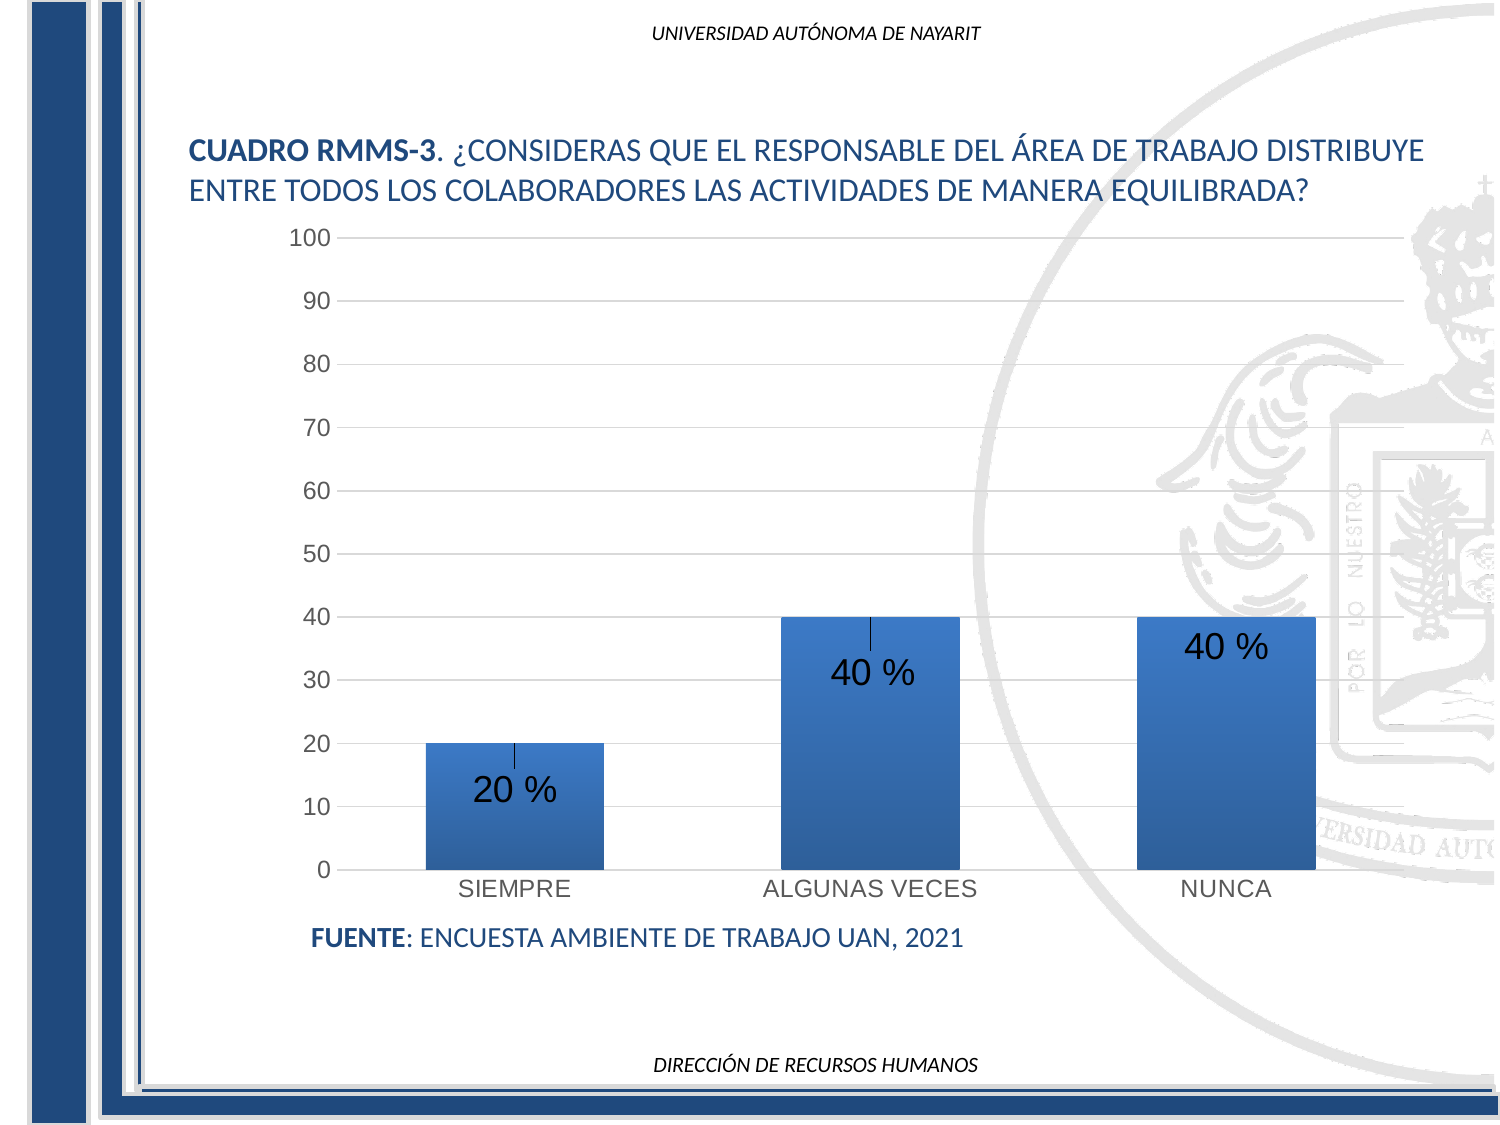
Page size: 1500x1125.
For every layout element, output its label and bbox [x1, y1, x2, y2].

chart [265, 210, 1428, 917]
text_box [29, 0, 1500, 1125]
